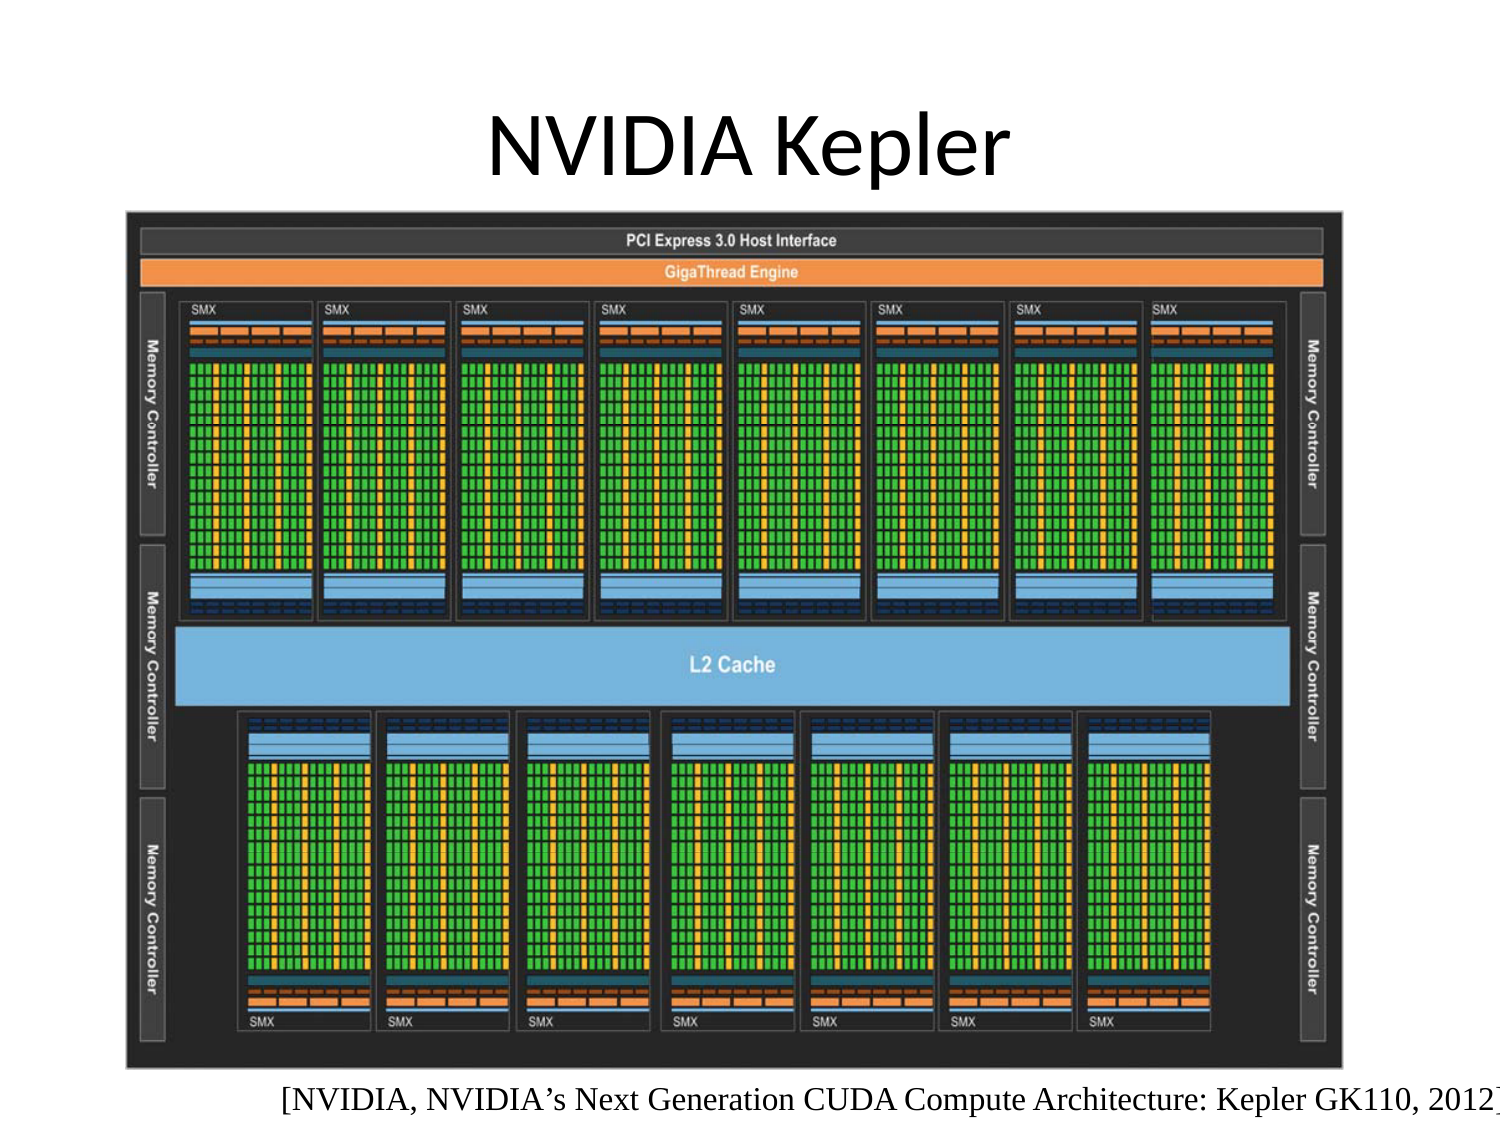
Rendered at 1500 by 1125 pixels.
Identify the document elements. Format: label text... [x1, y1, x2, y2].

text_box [124, 209, 1344, 1070]
text_box [NVIDIA, NVIDIA’s Next Generation CUDA Compute Architecture: Kepler GK110, 2012] [265, 1069, 1500, 1125]
title NVIDIA Kepler [75, 45, 1425, 233]
